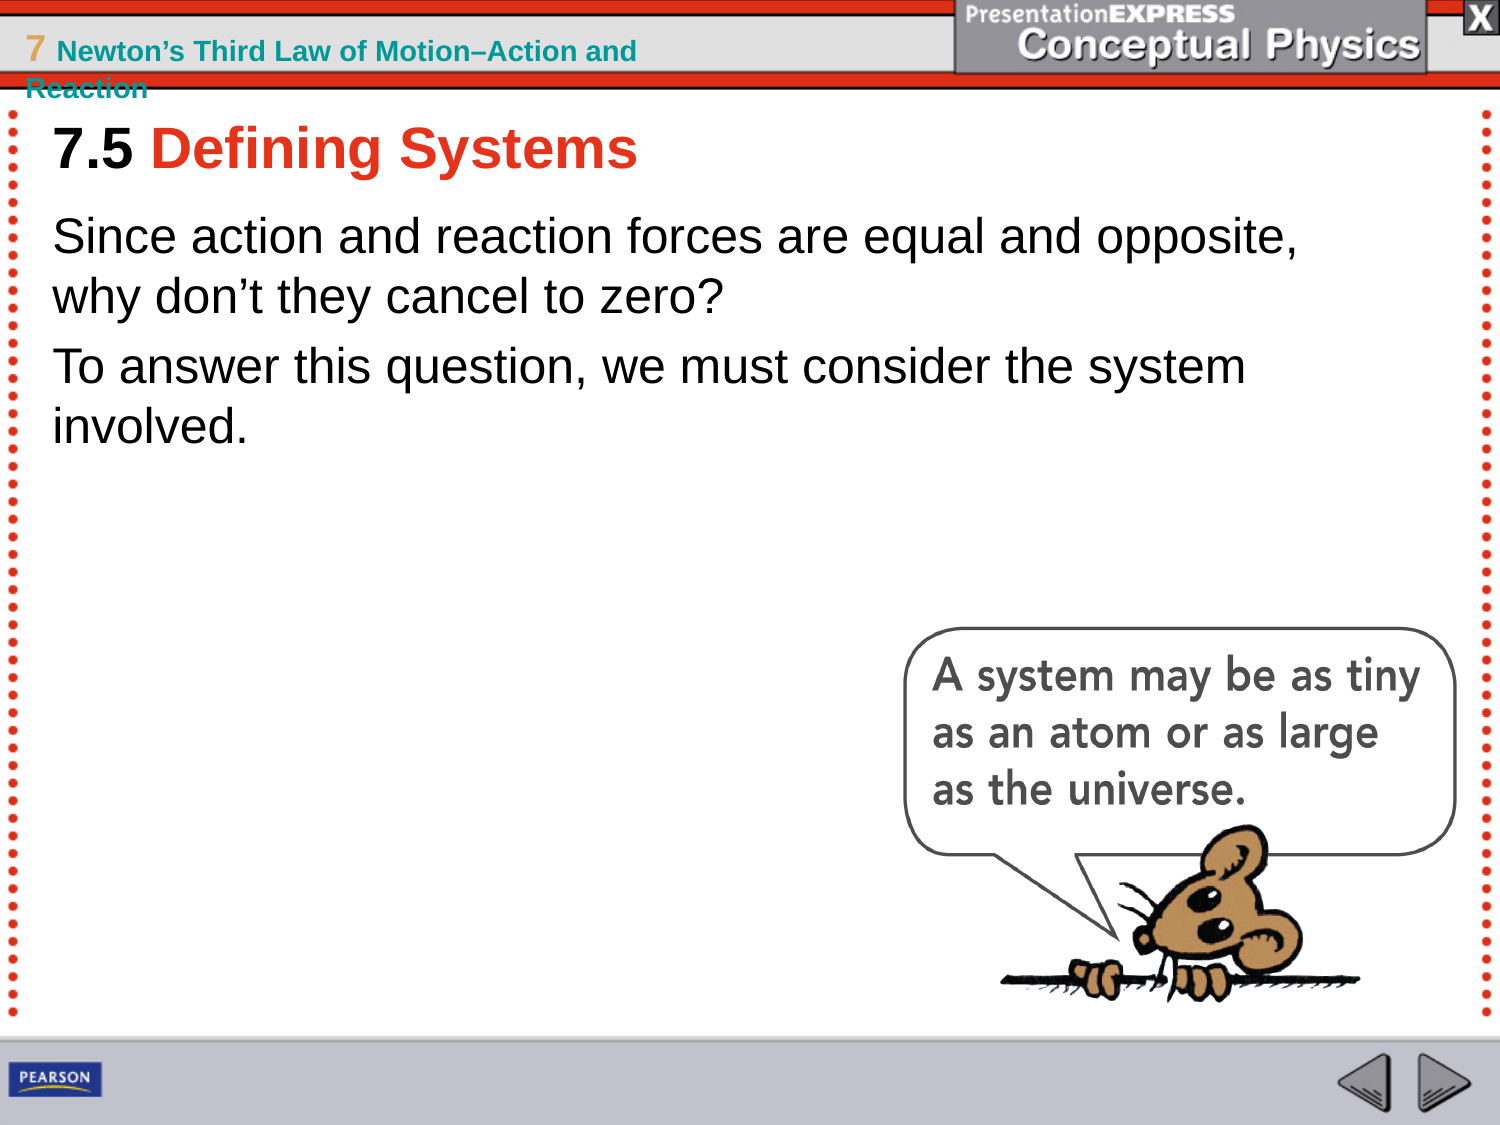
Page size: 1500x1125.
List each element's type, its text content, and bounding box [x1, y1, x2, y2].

text_box 7.5 Defining Systems [37, 102, 1113, 188]
picture [0, 0, 1500, 1125]
text_box Since action and reaction forces are equal and opposite, why don’t they cancel to zero? To answer this question, we must consider the system involved. [37, 196, 1400, 463]
